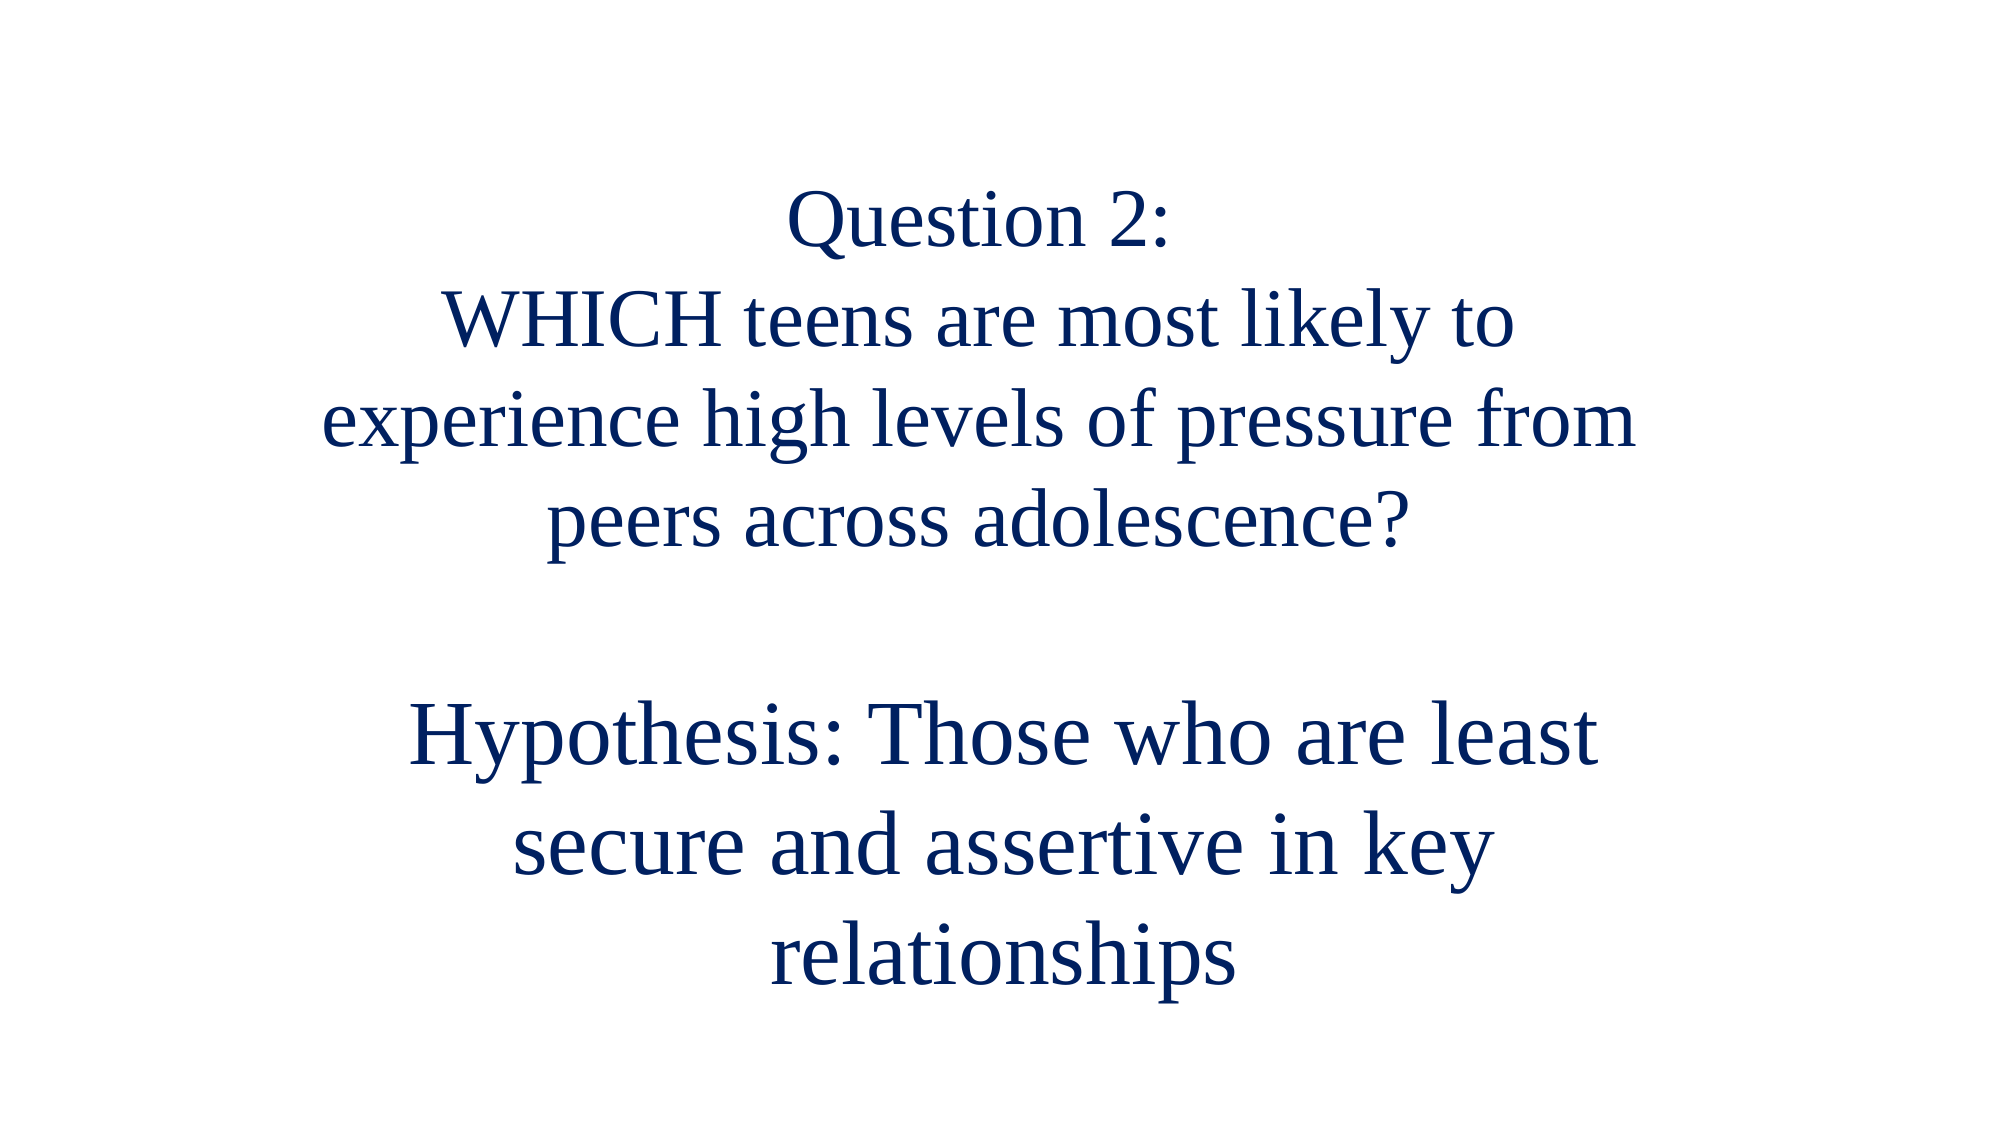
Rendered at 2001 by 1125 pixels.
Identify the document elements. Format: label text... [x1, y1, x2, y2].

text_box Hypothesis: Those who are least secure and assertive in key relationships [317, 665, 1692, 1011]
title Question 2: WHICH teens are most likely to experience high levels of pressure from peers across adolescence? [286, 156, 1673, 382]
